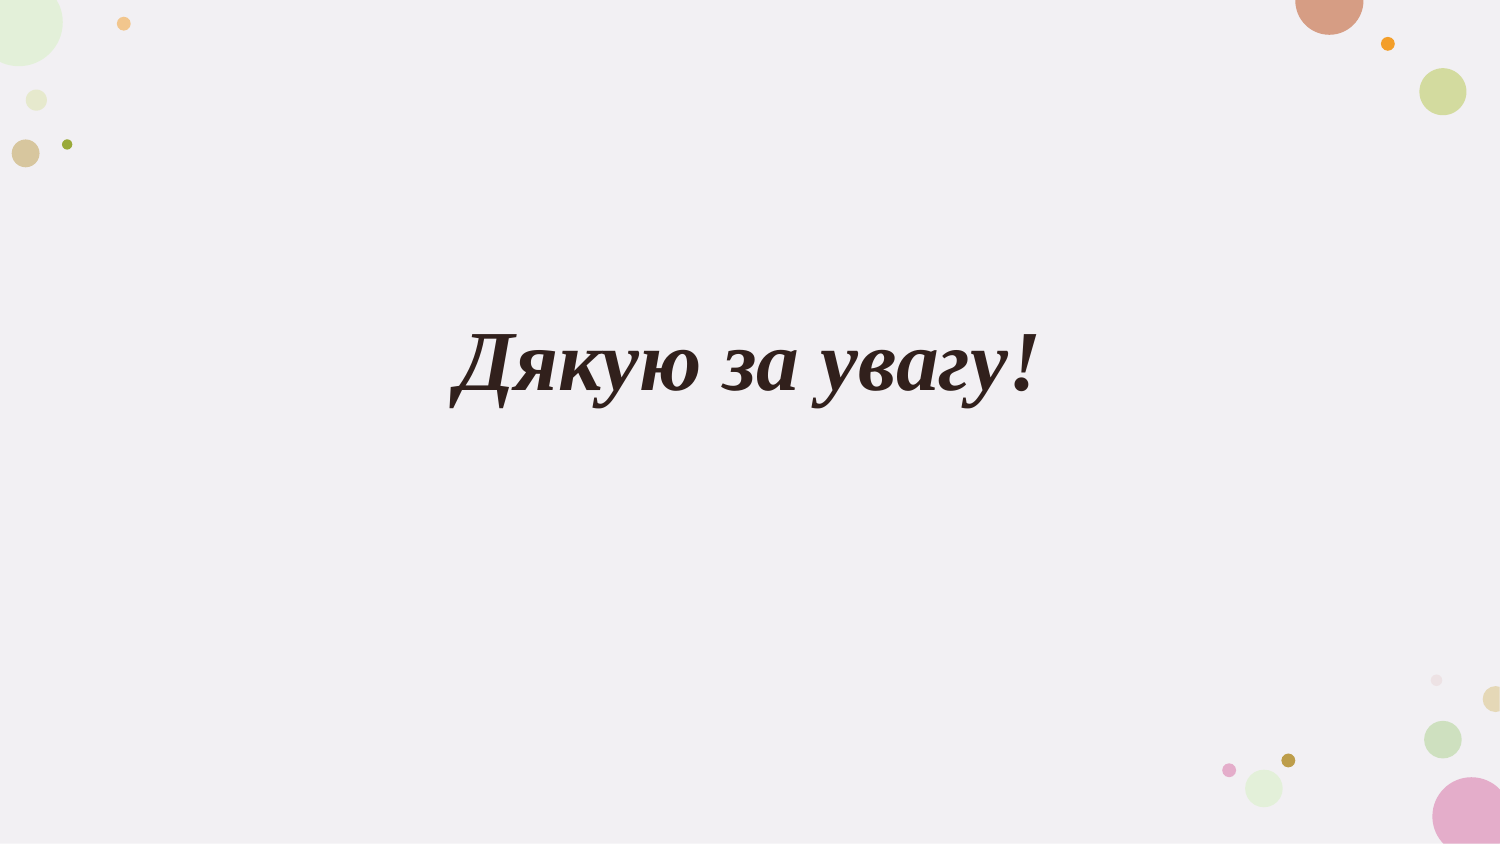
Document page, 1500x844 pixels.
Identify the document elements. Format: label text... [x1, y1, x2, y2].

title Дякую за увагу! [93, 281, 1406, 445]
